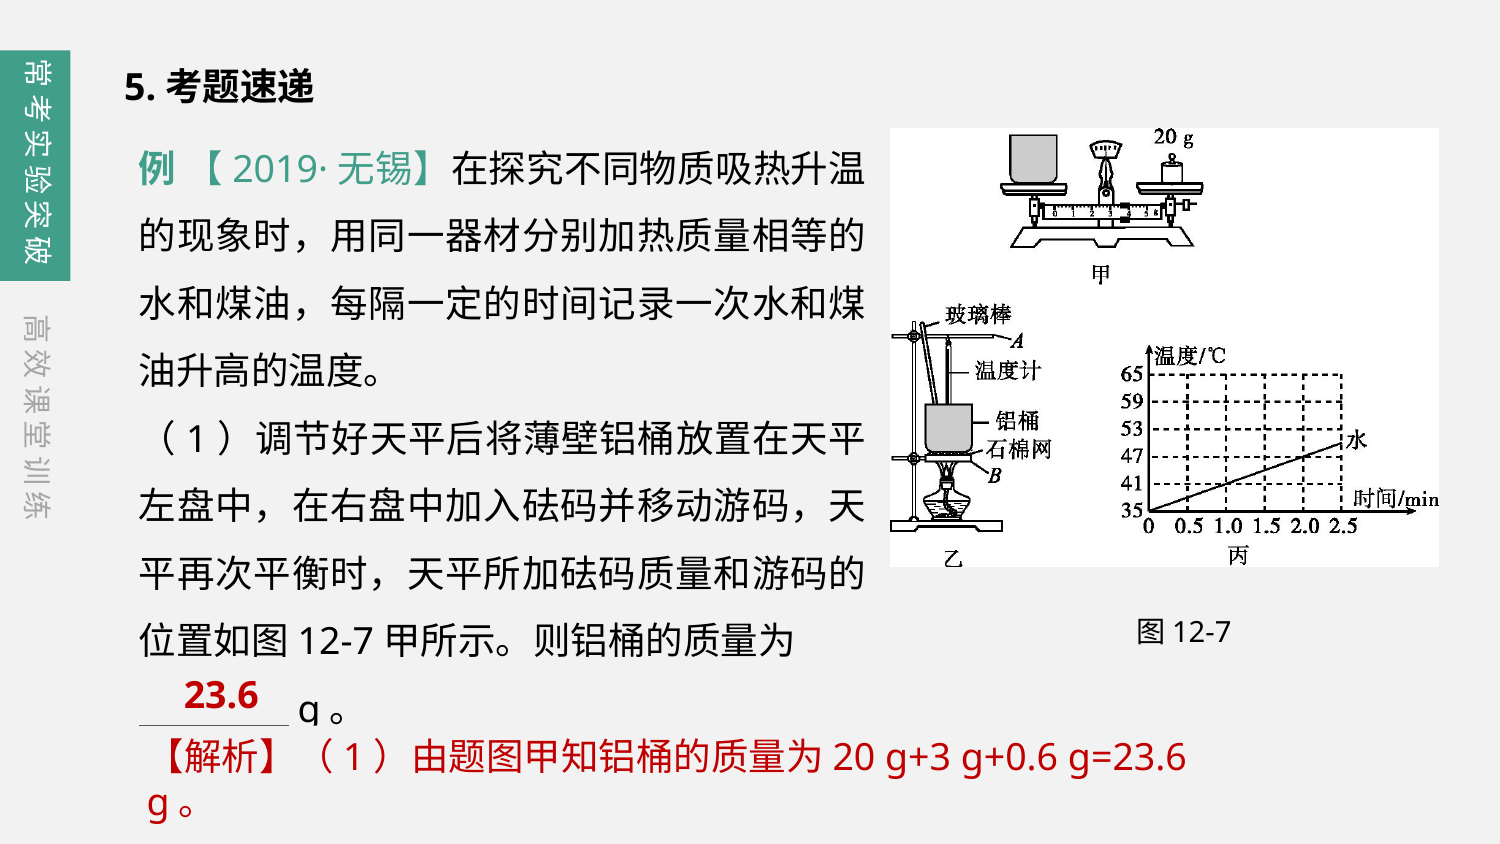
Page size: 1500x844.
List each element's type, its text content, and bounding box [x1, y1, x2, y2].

picture [890, 128, 1439, 567]
text_box 【解析】（1）由题图甲知铝桶的质量为20 g+3 g+0.6 g=23.6 g。 [131, 725, 1243, 831]
text_box 例 【2019·无锡】在探究不同物质吸热升温的现象时，用同一器材分别加热质量相等的水和煤油，每隔一定的时间记录一次水和煤油升高的温度。 （1）调节好天平后将薄壁铝桶放置在天平左盘中，在右盘中加入砝码并移动游码，天平再次平衡时，天平所加砝码质量和游码的位置如图12-7甲所示。则铝桶的质量为 g。 [123, 114, 882, 737]
text_box 高效课堂训练 [15, 302, 63, 534]
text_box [0, 47, 71, 281]
text_box 5.考题速递 [109, 55, 1431, 116]
text_box 图12-7 [1121, 606, 1247, 657]
